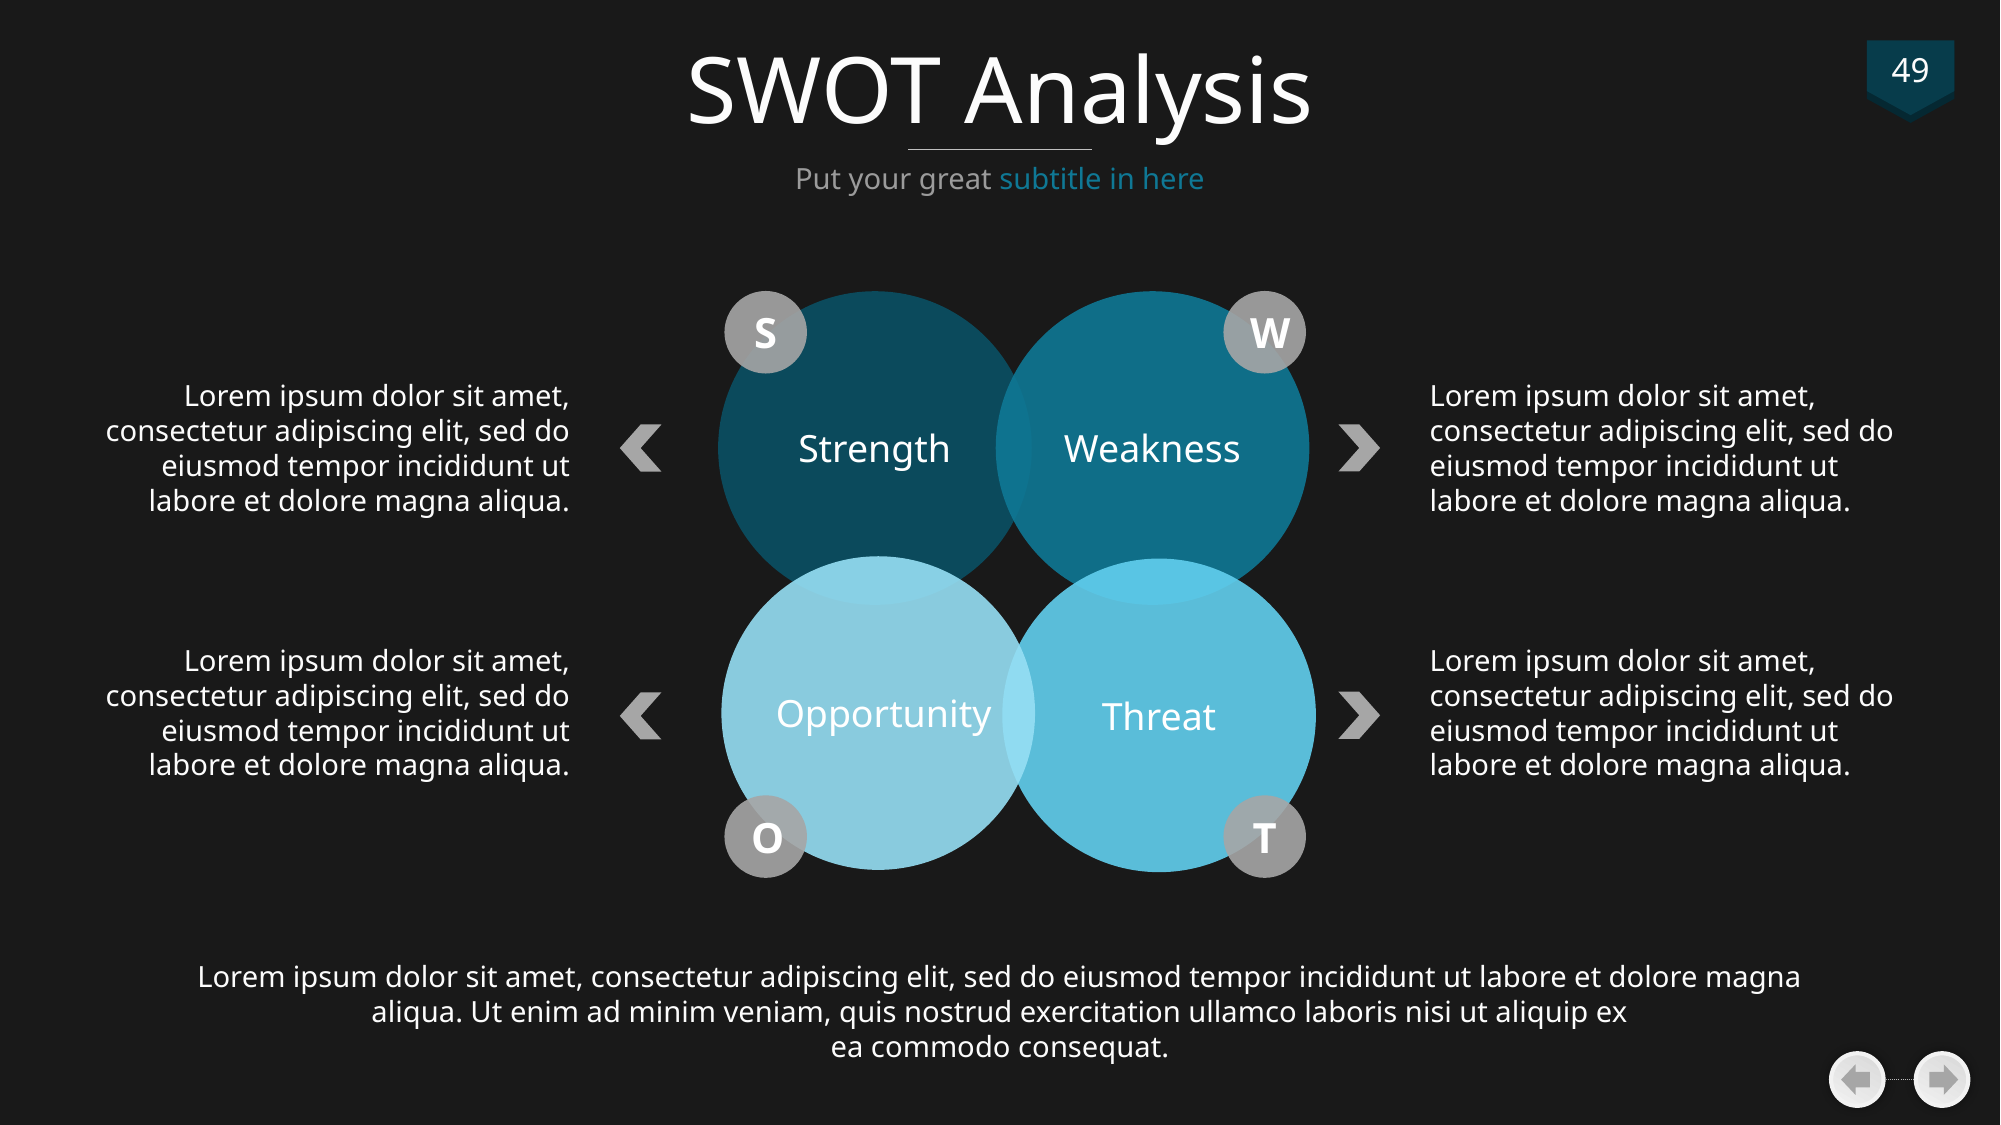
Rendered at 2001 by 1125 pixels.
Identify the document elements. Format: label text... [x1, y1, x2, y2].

text_box O [723, 794, 809, 879]
footer Put your great subtitle in here [662, 147, 1338, 208]
text_box T [1222, 794, 1308, 879]
text_box Lorem ipsum dolor sit amet, consectetur adipiscing elit, sed do eiusmod tempor incididunt ut labore et dolore magna aliqua. [89, 369, 586, 525]
text_box [618, 423, 664, 473]
text_box [1336, 423, 1382, 473]
text_box Lorem ipsum dolor sit amet, consectetur adipiscing elit, sed do eiusmod tempor incididunt ut labore et dolore magna aliqua. Ut enim ad minim veniam, quis nostrud exercitation ullamco laboris nisi ut aliquip ex ea commodo consequat. [178, 950, 1822, 1071]
text_box Lorem ipsum dolor sit amet, consectetur adipiscing elit, sed do eiusmod tempor incididunt ut labore et dolore magna aliqua. [1414, 634, 1911, 790]
text_box [618, 691, 664, 741]
text_box Strength [717, 290, 1014, 582]
text_box Weakness [994, 290, 1311, 584]
slide_number 49 [1852, 41, 1969, 102]
text_box S [723, 289, 809, 375]
text_box Lorem ipsum dolor sit amet, consectetur adipiscing elit, sed do eiusmod tempor incididunt ut labore et dolore magna aliqua. [1414, 369, 1911, 525]
title SWOT Analysis [385, 28, 1615, 160]
text_box Threat [1018, 557, 1317, 874]
text_box [1336, 690, 1382, 740]
text_box Opportunity [761, 682, 1073, 743]
text_box W [1222, 289, 1308, 375]
text_box [720, 555, 1034, 871]
text_box Lorem ipsum dolor sit amet, consectetur adipiscing elit, sed do eiusmod tempor incididunt ut labore et dolore magna aliqua. [89, 634, 586, 790]
